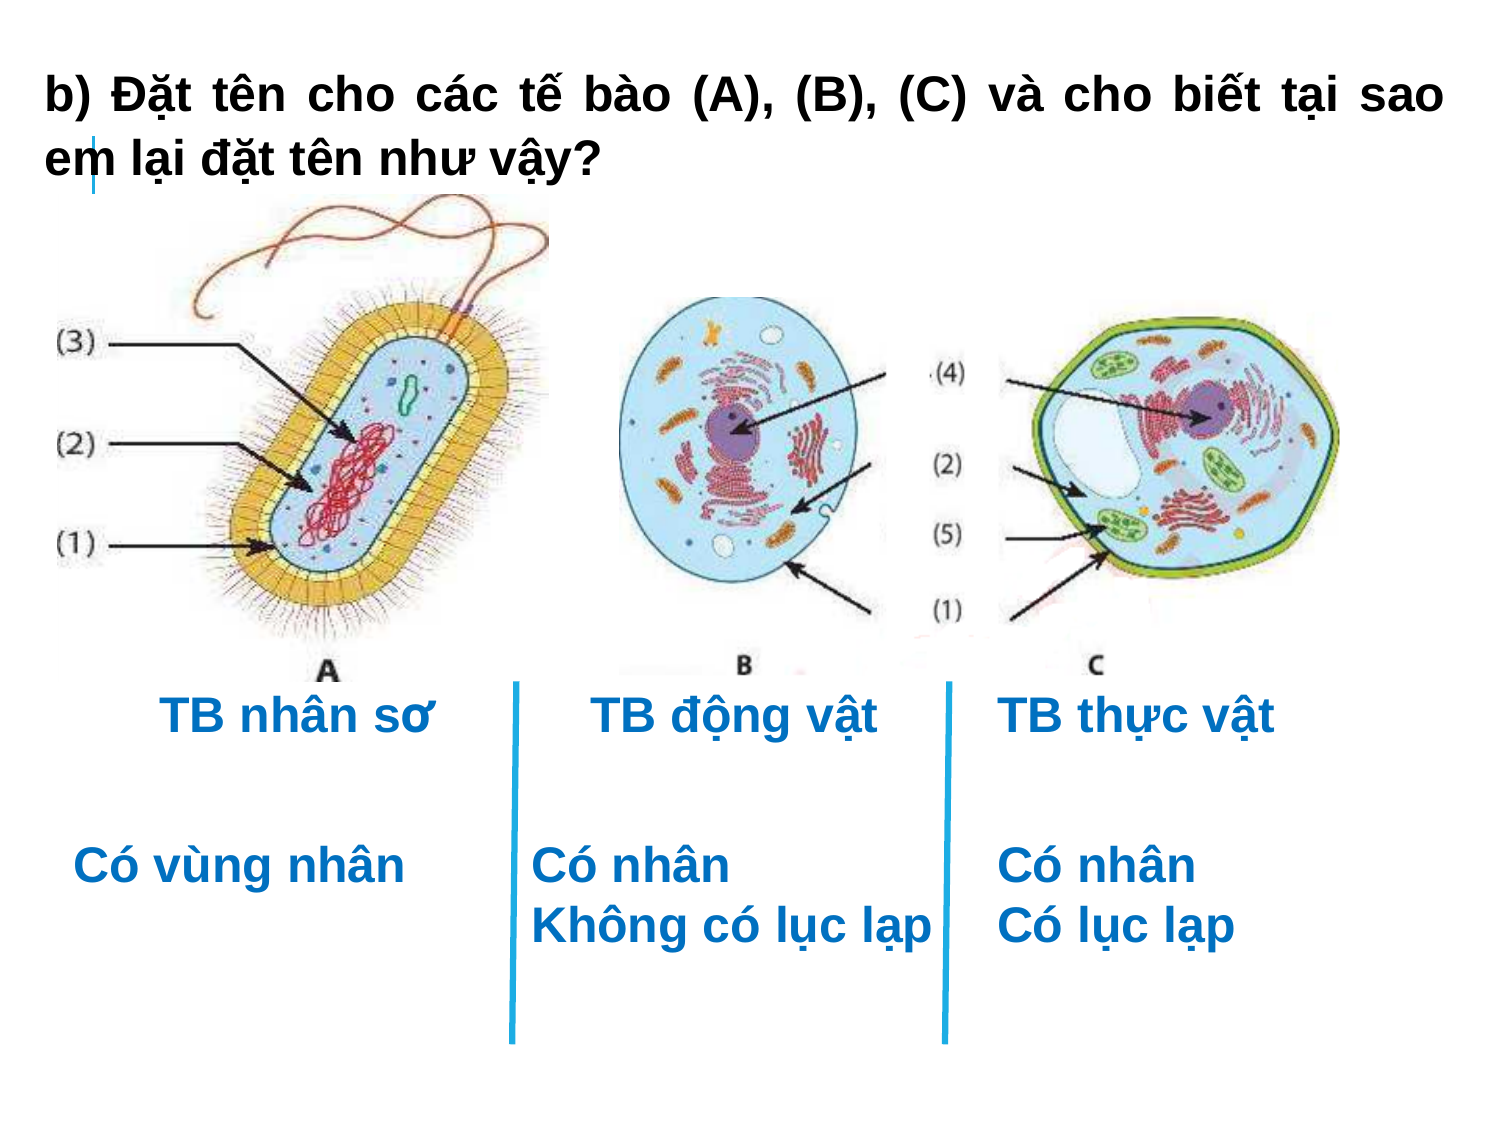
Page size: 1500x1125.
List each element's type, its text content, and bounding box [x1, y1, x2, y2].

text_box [511, 681, 517, 1045]
text_box TB nhân sơ [144, 690, 454, 750]
picture [618, 297, 1346, 740]
text_box TB động vật [575, 674, 912, 750]
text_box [944, 681, 950, 1045]
picture [57, 194, 549, 682]
text_box Có vùng nhân [58, 824, 455, 900]
text_box Có nhân Có lục lạp [982, 824, 1416, 960]
text_box b) Đặt tên cho các tế bào (A), (B), (C) và cho biết tại sao em lại đặt tên như vậy? [30, 49, 1462, 193]
text_box Có nhân Không có lục lạp [523, 824, 937, 960]
